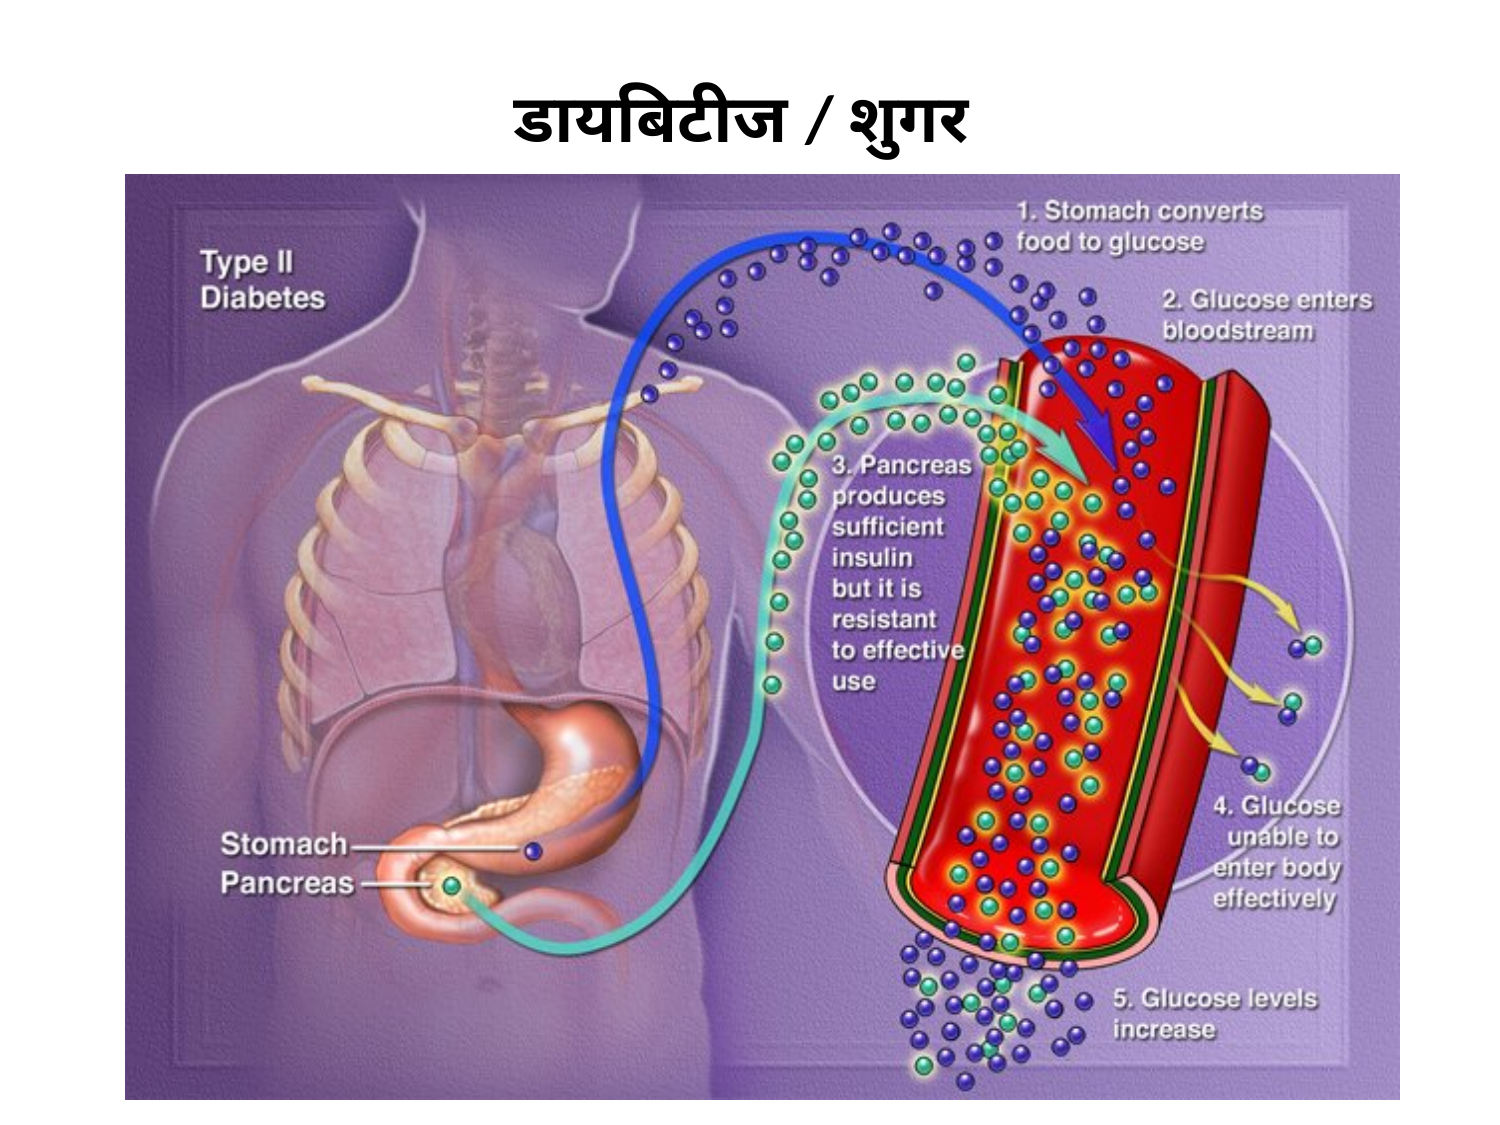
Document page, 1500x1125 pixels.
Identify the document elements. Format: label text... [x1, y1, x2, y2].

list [124, 174, 1401, 1101]
title डायबिटीज / शुगर [75, 45, 1425, 188]
